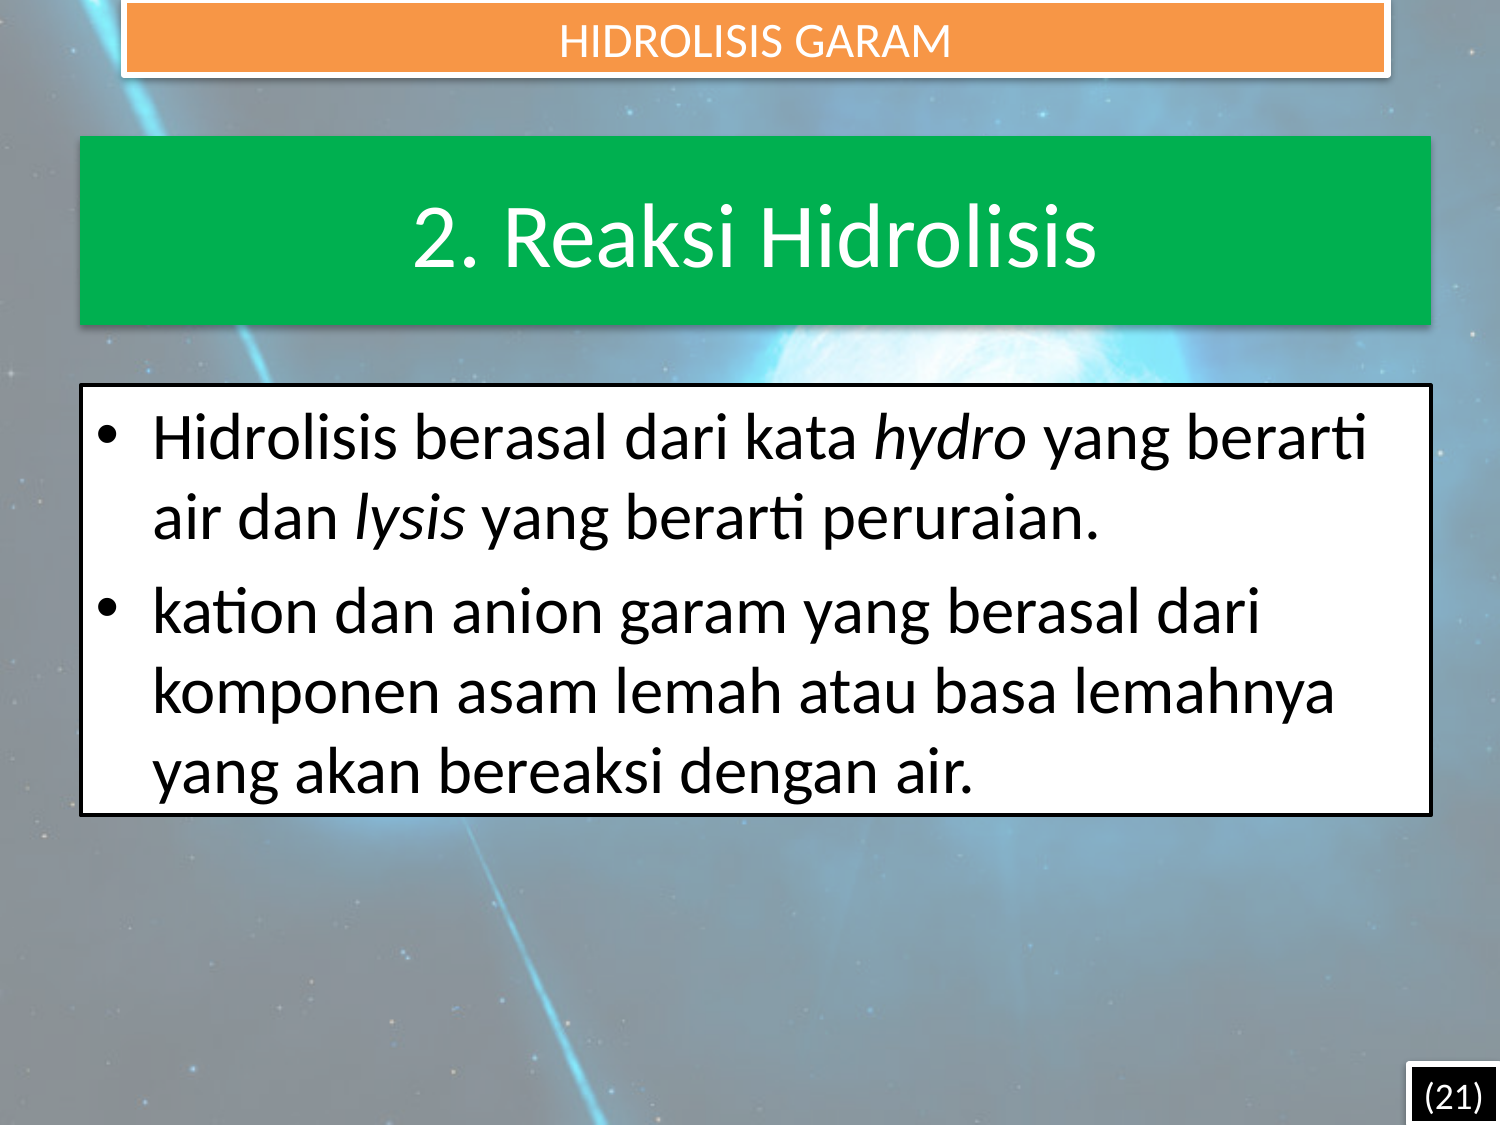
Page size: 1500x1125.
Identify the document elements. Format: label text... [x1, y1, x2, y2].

title 2. Reaksi Hidrolisis [80, 136, 1431, 325]
list Hidrolisis berasal dari kata hydro yang berarti air dan lysis yang berarti peruraian. kation dan anion garam yang berasal dari komponen asam lemah atau basa lemahnya yang akan bereaksi dengan air. [79, 383, 1433, 817]
text_box (21) [1406, 1061, 1500, 1125]
text_box HIDROLISIS GARAM [121, 0, 1391, 78]
